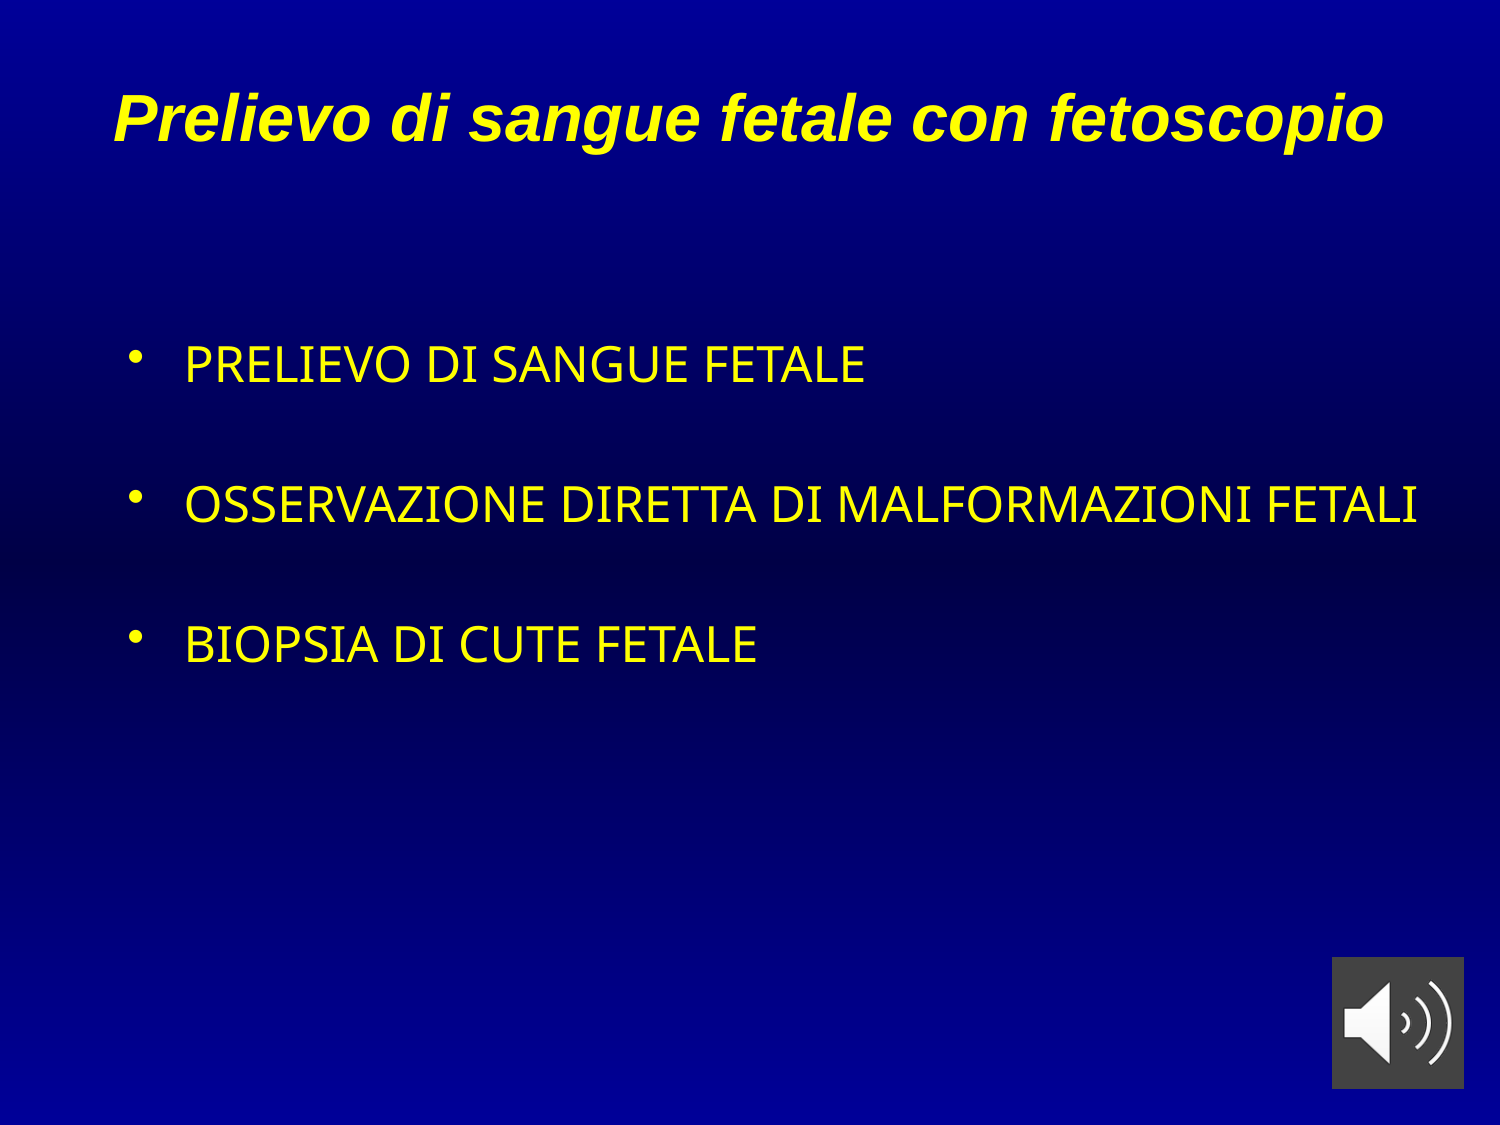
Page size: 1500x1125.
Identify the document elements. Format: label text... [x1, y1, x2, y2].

text_box Prelievo di sangue fetale con fetoscopio [50, 67, 1450, 163]
text_box PRELIEVO DI SANGUE FETALE OSSERVAZIONE DIRETTA DI MALFORMAZIONI FETALI BIOPSIA DI CUTE FETALE [112, 324, 1450, 1000]
picture [1330, 955, 1465, 1090]
